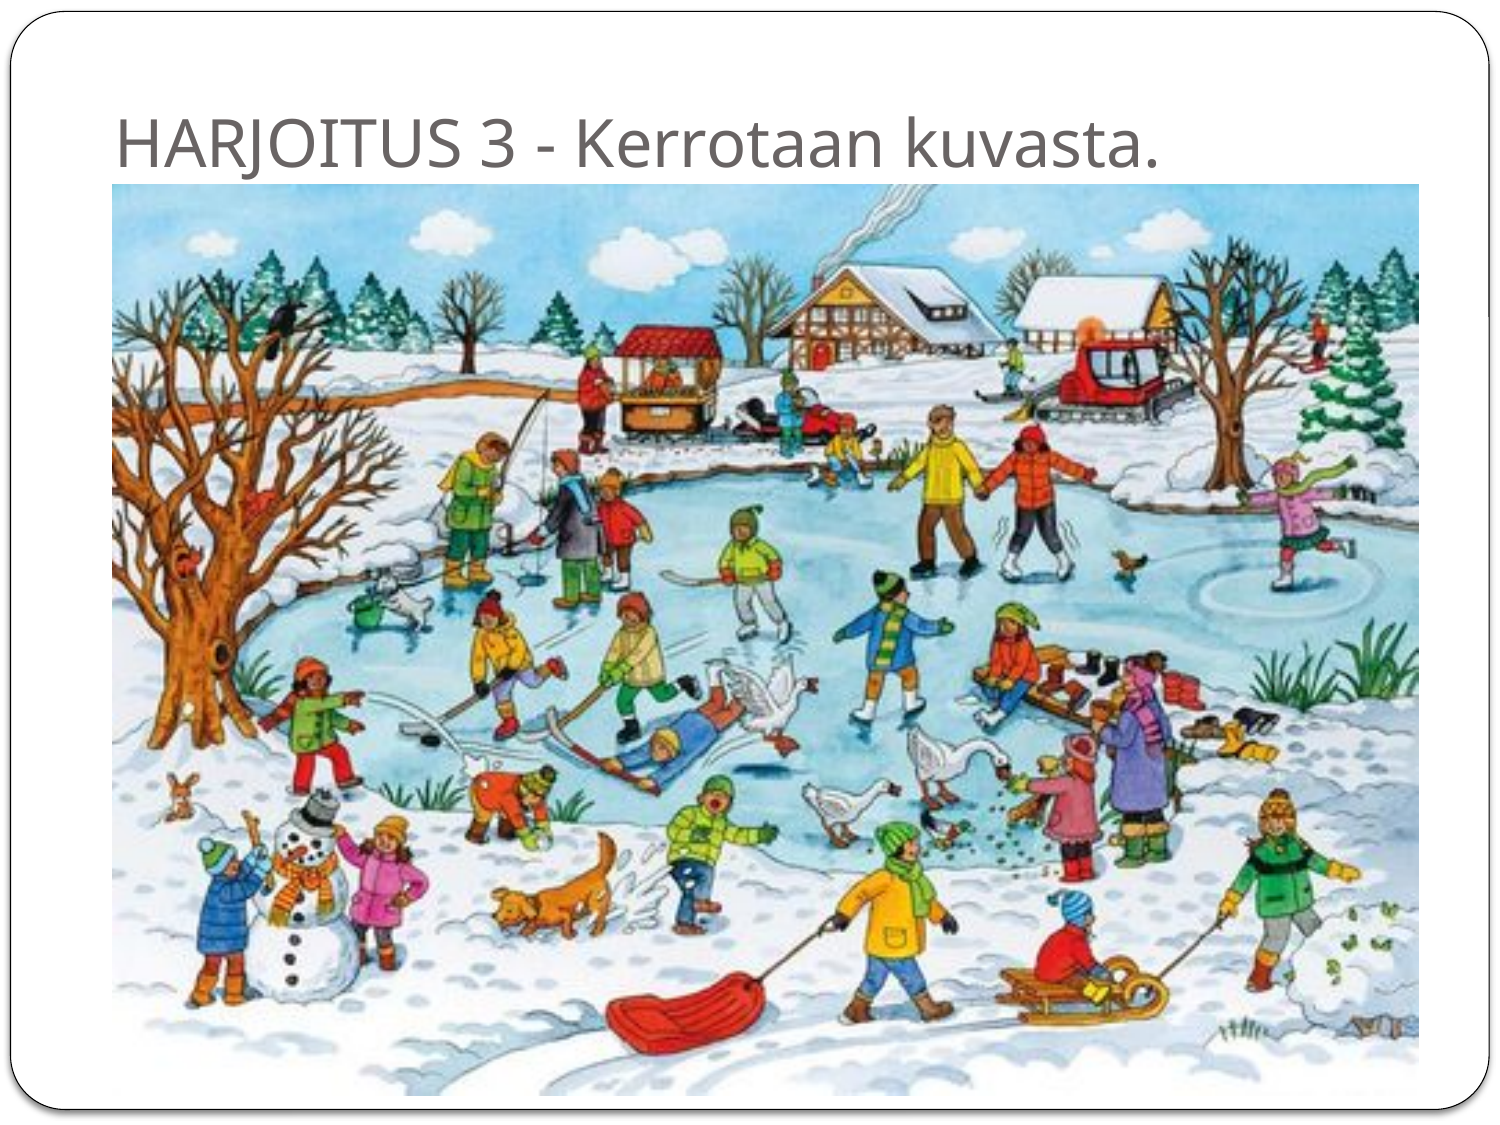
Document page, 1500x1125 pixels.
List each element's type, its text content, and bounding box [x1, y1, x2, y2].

title HARJOITUS 3 - Kerrotaan kuvasta. [100, 45, 1425, 197]
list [111, 184, 1420, 1097]
